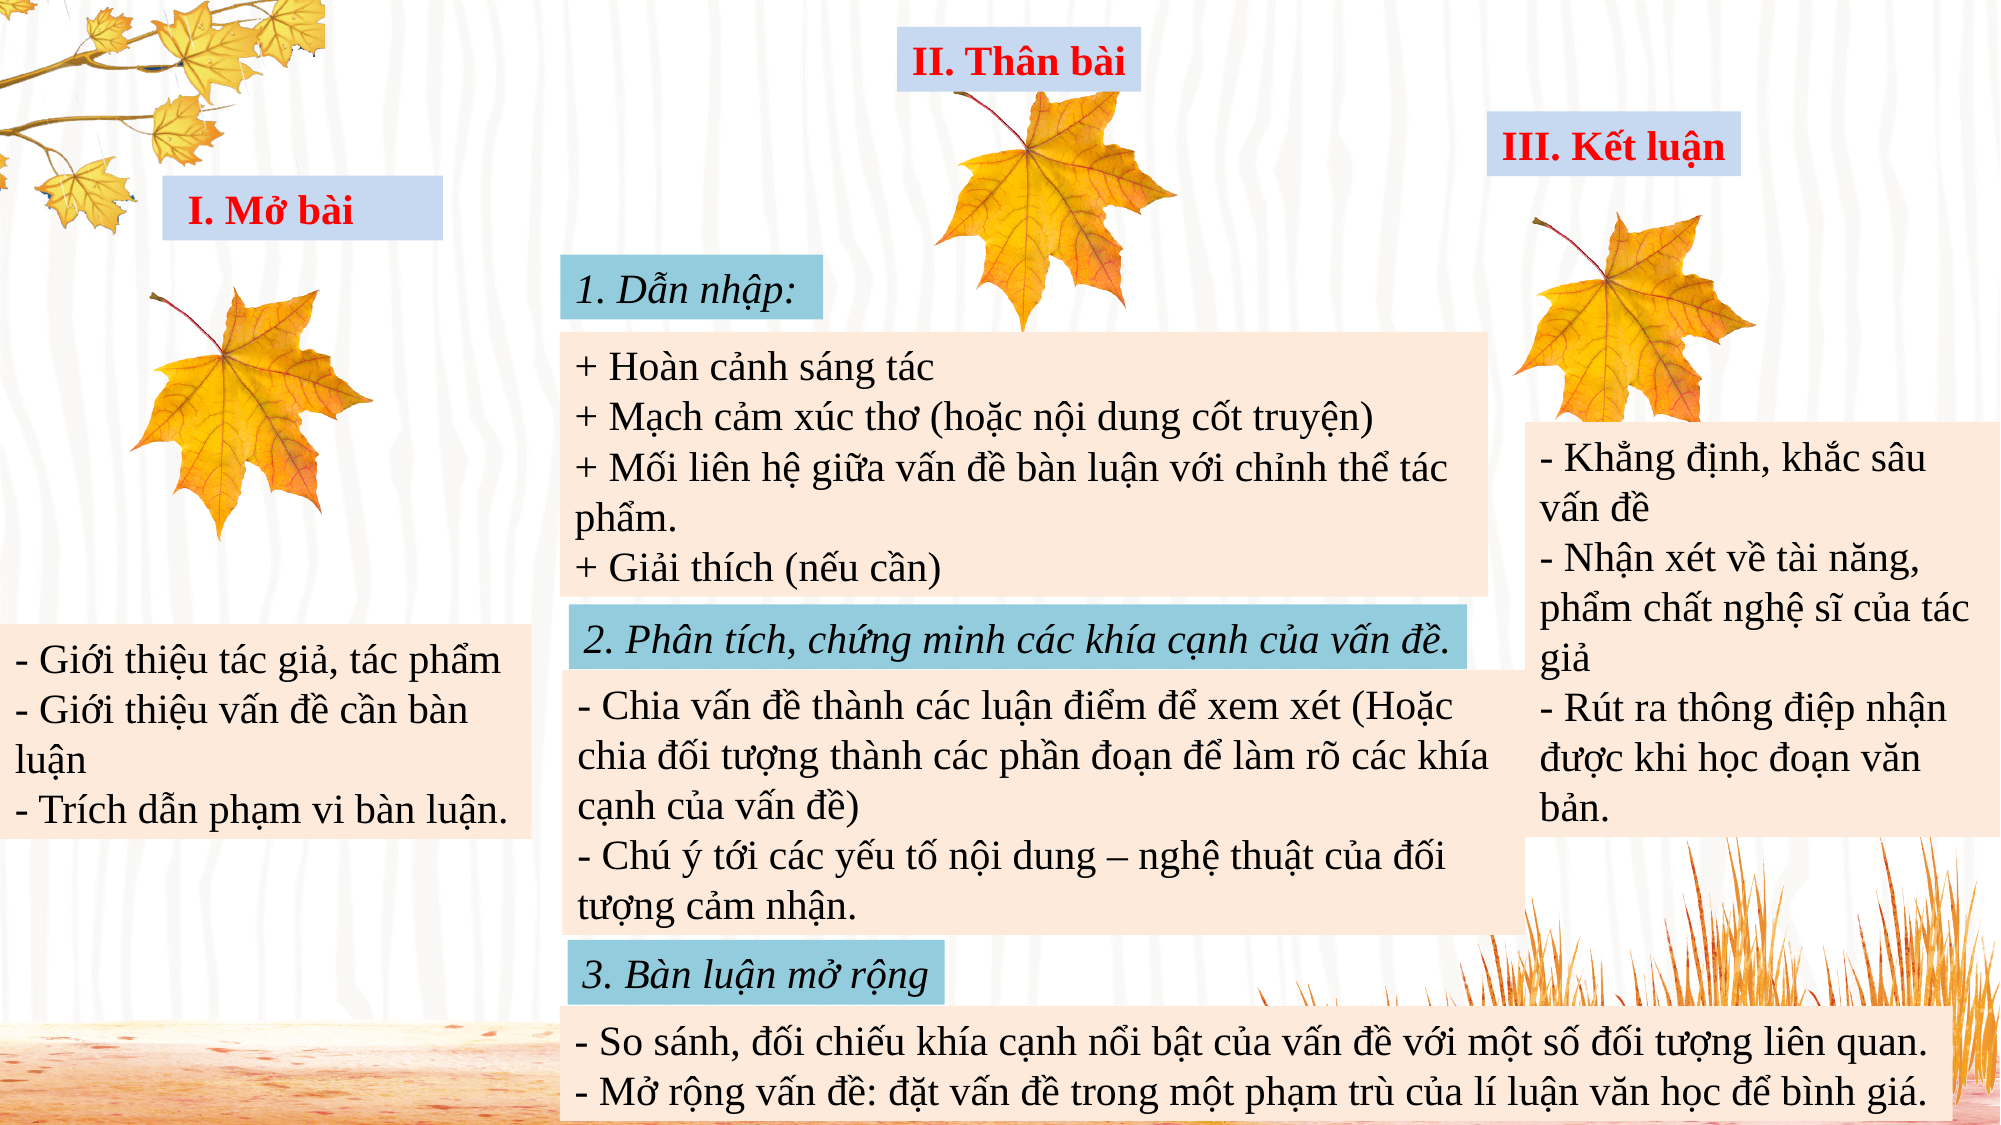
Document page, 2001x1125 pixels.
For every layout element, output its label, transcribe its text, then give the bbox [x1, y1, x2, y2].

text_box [1131, 823, 2000, 1125]
text_box I. Mở bài [326, 175, 443, 241]
text_box 2. Phân tích, chứng minh các khía cạnh của vấn đề. [568, 604, 1467, 670]
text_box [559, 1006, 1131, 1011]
text_box - Giới thiệu tác giả, tác phẩm - Giới thiệu vấn đề cần bàn luận - Trích dẫn phạm vi bàn luận. [0, 624, 532, 839]
text_box 1. Dẫn nhập: [560, 254, 824, 320]
text_box + Hoàn cảnh sáng tác + Mạch cảm xúc thơ (hoặc nội dung cốt truyện) + Mối liên hệ giữa vấn đề bàn luận với chỉnh thể tác phẩm. + Giải thích (nếu cần) [559, 331, 1489, 597]
picture [0, 0, 2000, 1125]
text_box III. Kết luận [1486, 111, 1741, 177]
text_box - Chia vấn đề thành các luận điểm để xem xét (Hoặc chia đối tượng thành các phần đoạn để làm rõ các khía cạnh của vấn đề) - Chú ý tới các yếu tố nội dung – nghệ thuật của đối tượng cảm nhận. [562, 670, 1524, 935]
text_box 3. Bàn luận mở rộng [567, 939, 945, 1005]
text_box - Khẳng định, khắc sâu vấn đề - Nhận xét về tài năng, phẩm chất nghệ sĩ của tác giả - Rút ra thông điệp nhận được khi học đoạn văn bản. [1524, 422, 2000, 823]
text_box II. Thân bài [897, 26, 1142, 92]
